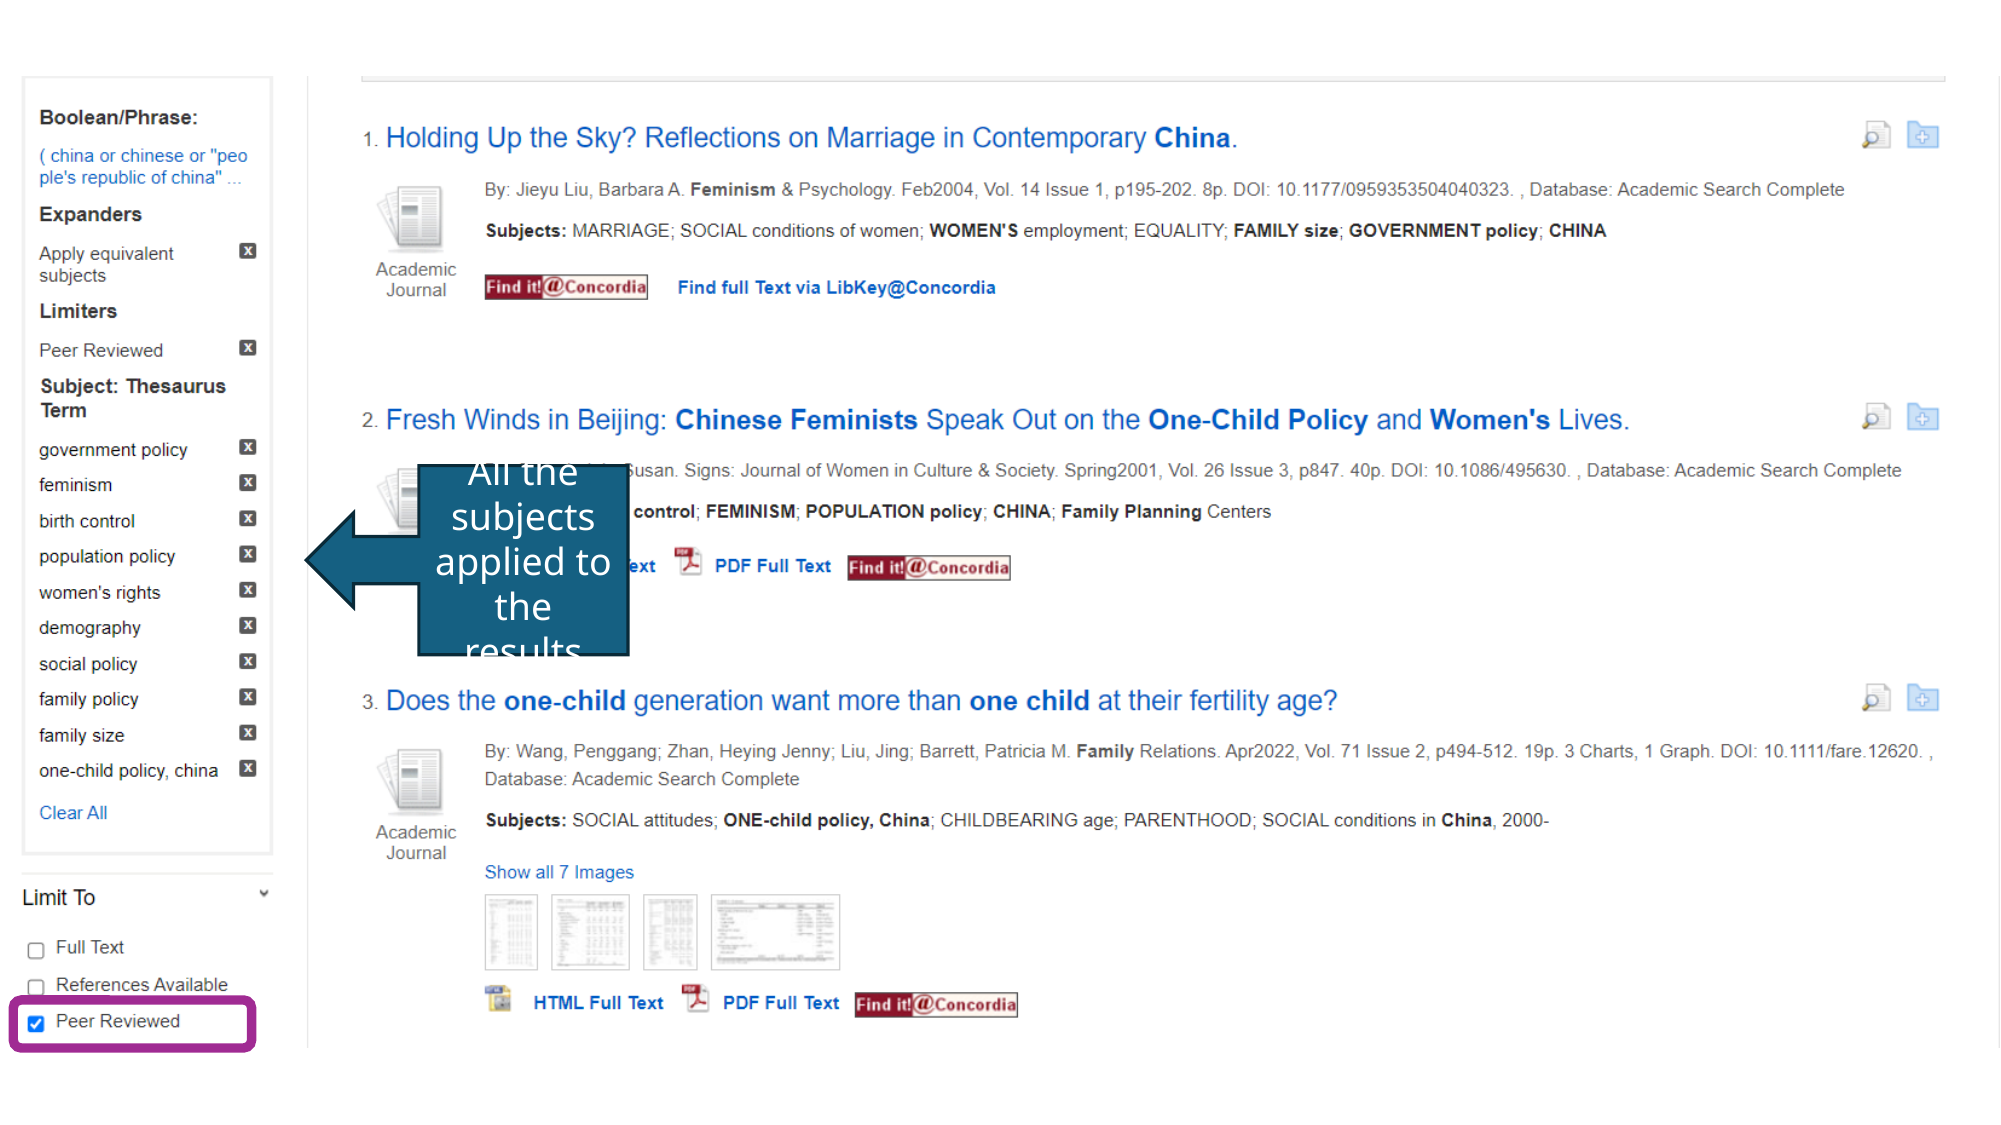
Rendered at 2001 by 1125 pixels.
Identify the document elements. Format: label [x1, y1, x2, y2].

picture [0, 76, 2000, 1049]
